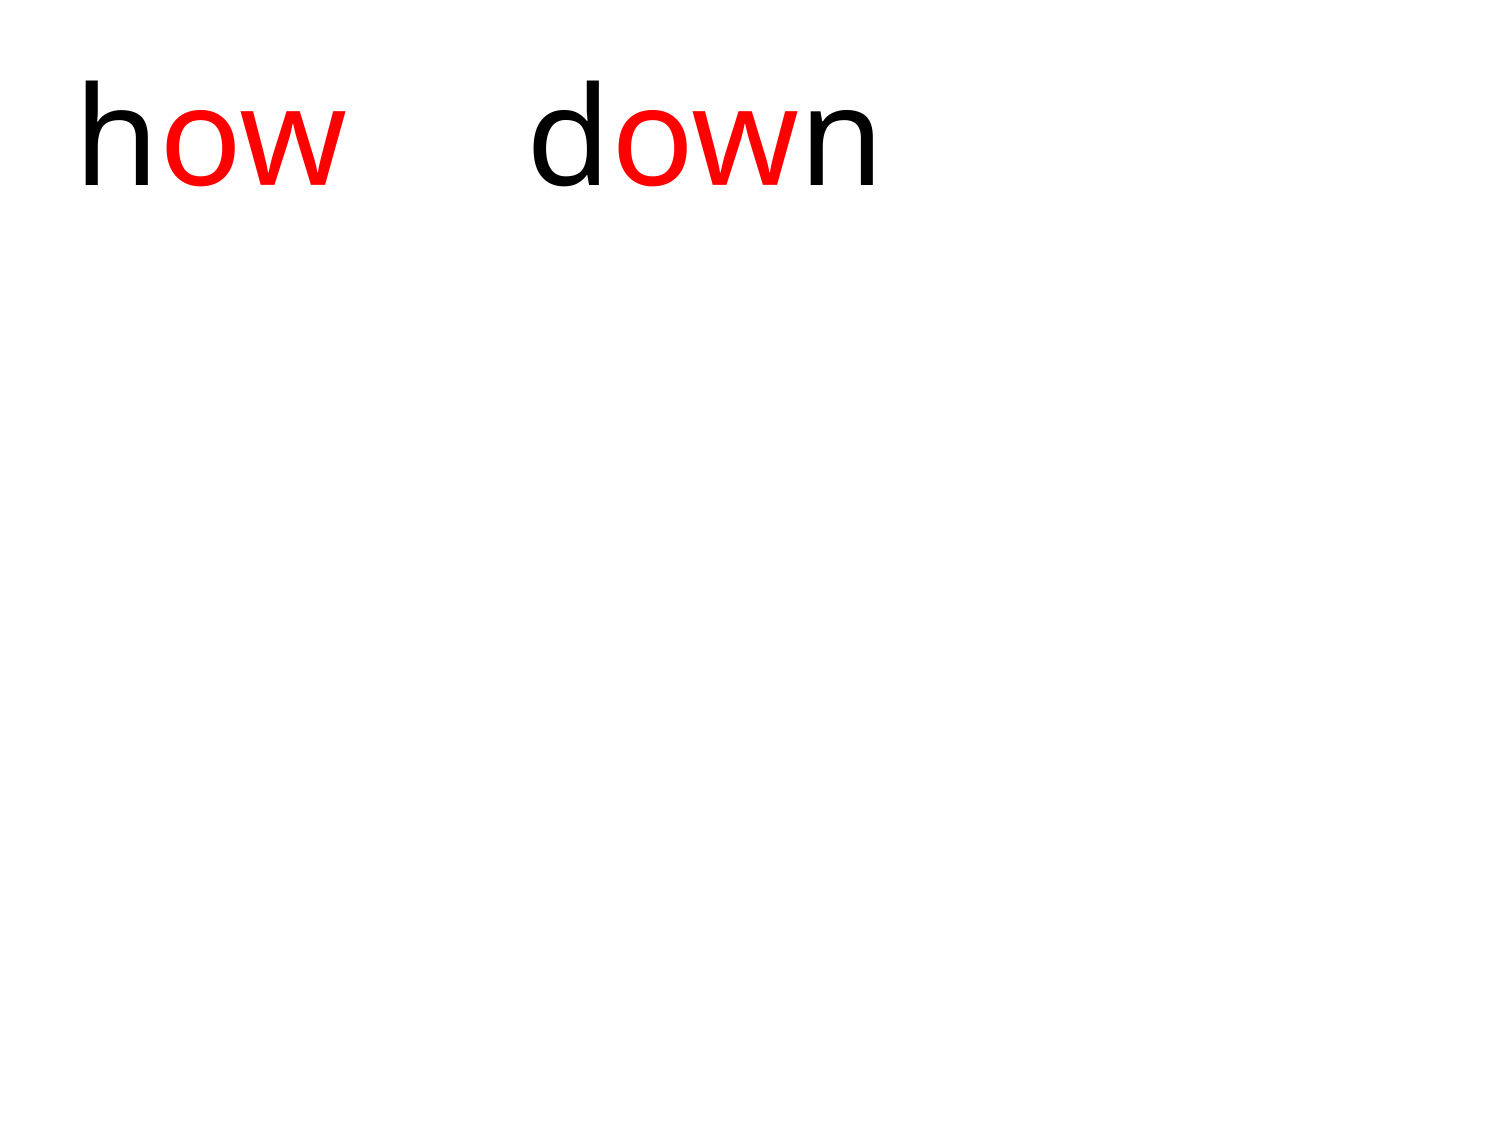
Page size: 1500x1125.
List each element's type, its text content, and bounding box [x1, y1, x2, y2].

text_box how down [23, 40, 1474, 220]
